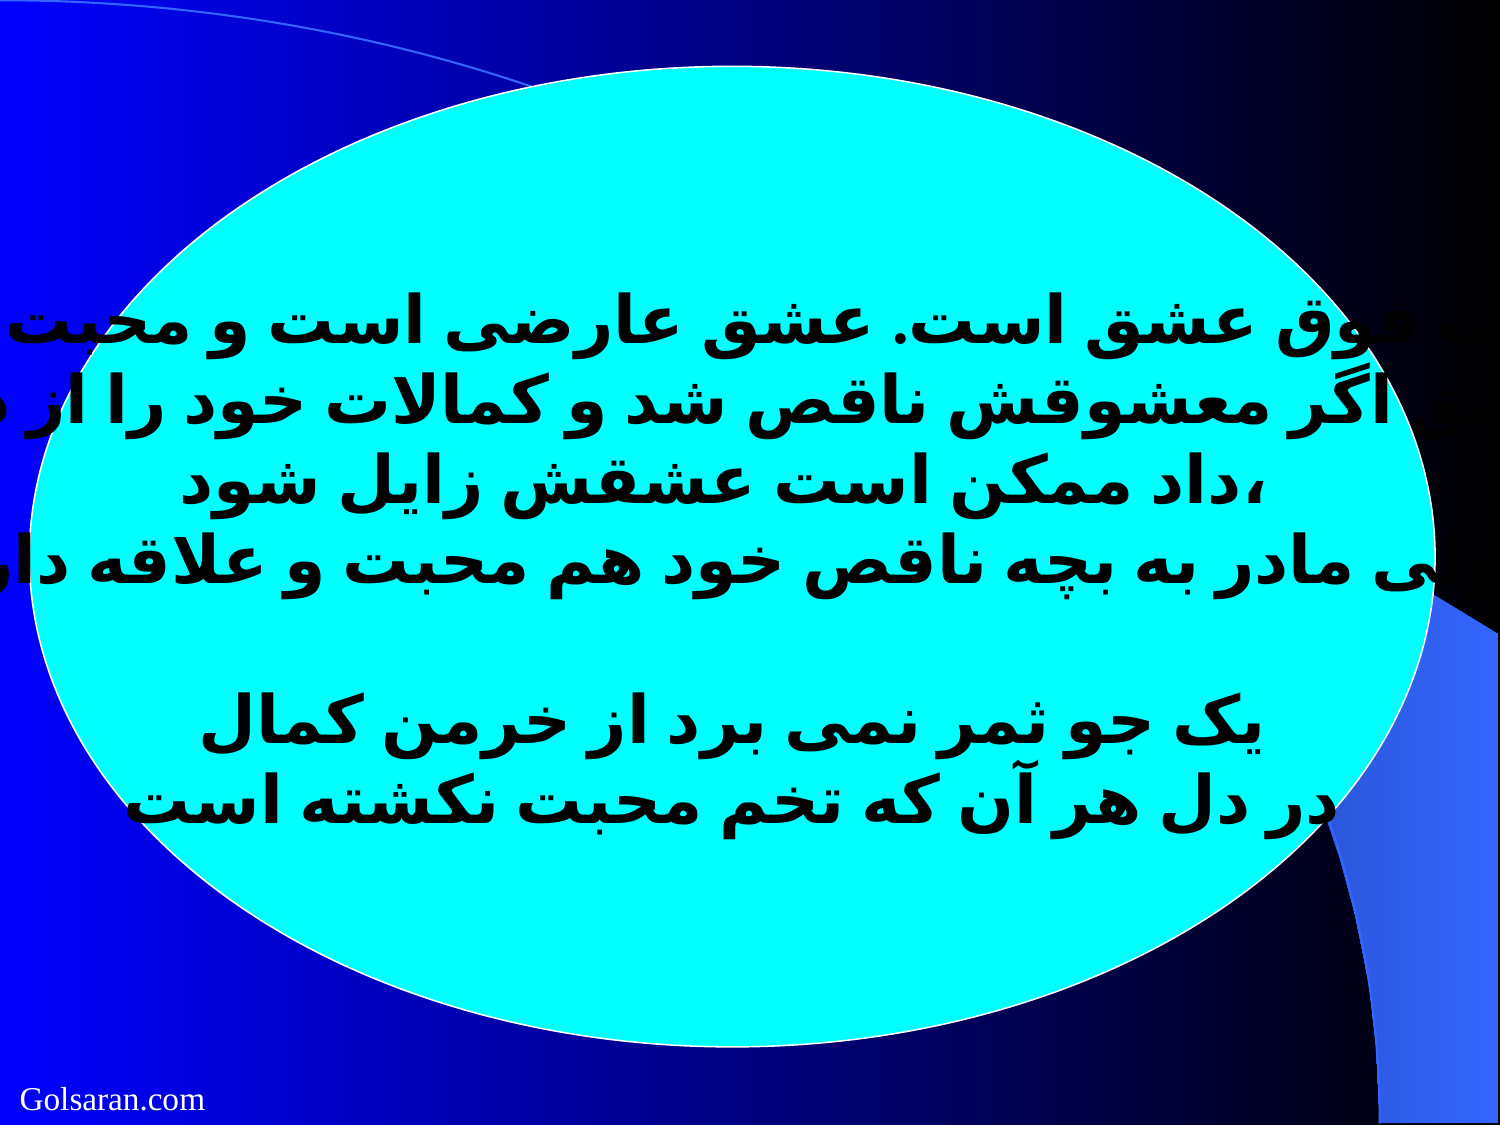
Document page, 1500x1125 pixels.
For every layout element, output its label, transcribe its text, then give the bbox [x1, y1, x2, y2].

text_box محبت فوق عشق است. عشق عارضی است و محبت ذاتی عاشق اگر معشوقش ناقص شد و کمالات خود را از دست داد ممکن است عشقش زايل شود، ولی مادر به بچه ناقص خود هم محبت و علاقه دارد. يک جو ثمر نمی برد از خرمن کمال در دل هر آن که تخم محبت نکشته است [29, 66, 1436, 1047]
text_box Golsaran.com [4, 1069, 221, 1125]
